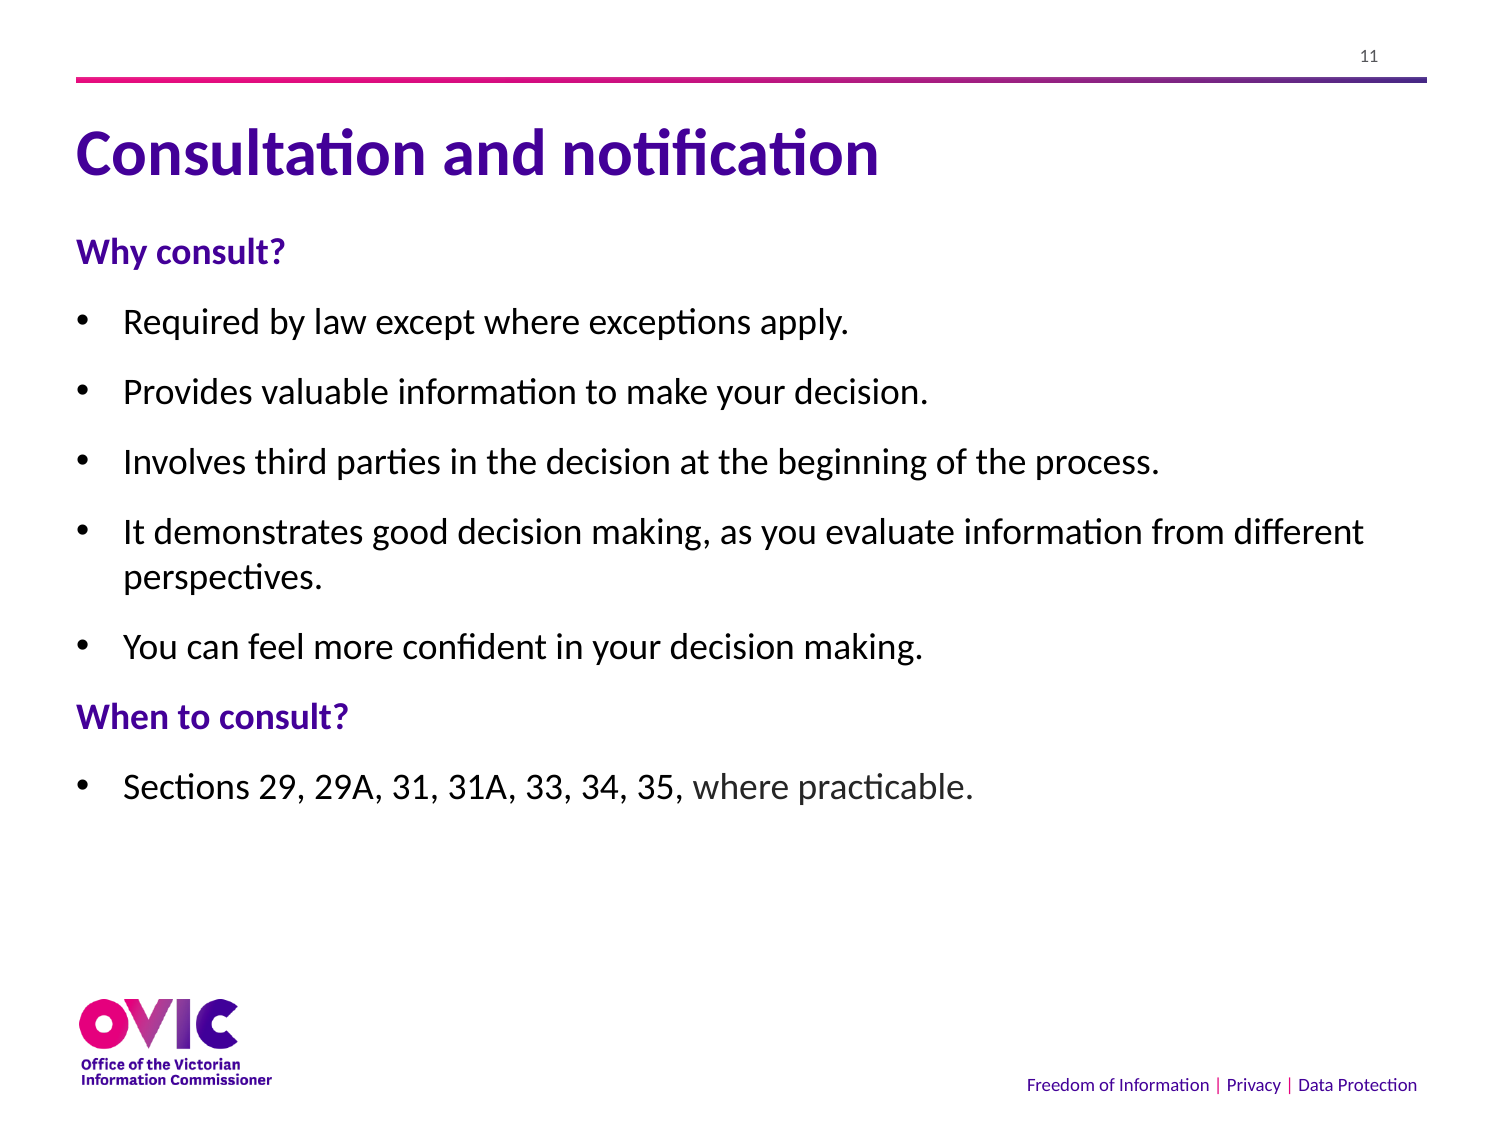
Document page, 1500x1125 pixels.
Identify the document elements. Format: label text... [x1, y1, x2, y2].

picture [76, 77, 1427, 83]
picture [79, 999, 272, 1089]
list Why consult? Required by law except where exceptions apply. Provides valuable information to make your decision. Involves third parties in the decision at the beginning of the process. It demonstrates good decision making, as you evaluate information from different perspectives. You can feel more confident in your decision making. When to consult? Sections 29, 29A, 31, 31A, 33, 34, 35, where practicable. [76, 219, 1426, 988]
title Consultation and notification [76, 101, 1426, 193]
